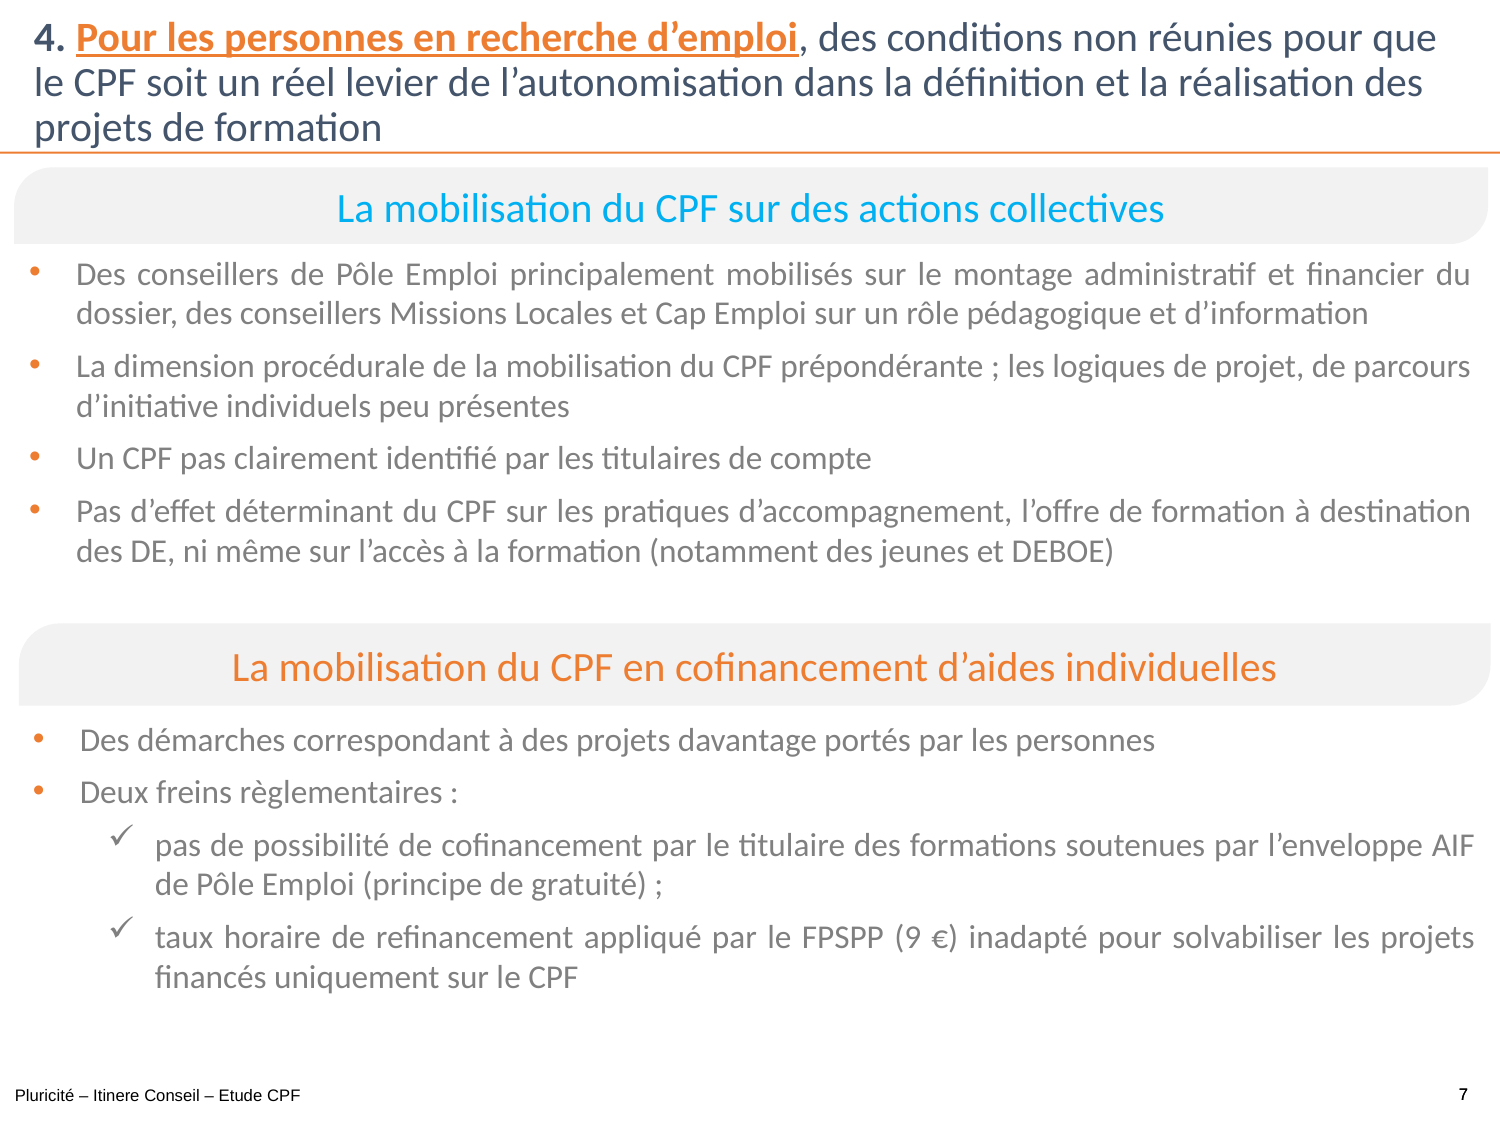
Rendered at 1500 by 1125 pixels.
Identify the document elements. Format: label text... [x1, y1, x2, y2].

text_box Des démarches correspondant à des projets davantage portés par les personnes Deux freins règlementaires : pas de possibilité de cofinancement par le titulaire des formations soutenues par l’enveloppe AIF de Pôle Emploi (principe de gratuité) ; taux horaire de refinancement appliqué par le FPSPP (9 €) inadapté pour solvabiliser les projets financés uniquement sur le CPF [17, 709, 1493, 1029]
text_box La mobilisation du CPF sur des actions collectives [13, 166, 1490, 243]
text_box La mobilisation du CPF en cofinancement d’aides individuelles [17, 622, 1492, 707]
title 4. Pour les personnes en recherche d’emploi, des conditions non réunies pour que le CPF soit un réel levier de l’autonomisation dans la définition et la réalisation des projets de formation [0, 9, 1500, 157]
text_box Des conseillers de Pôle Emploi principalement mobilisés sur le montage administratif et financier du dossier, des conseillers Missions Locales et Cap Emploi sur un rôle pédagogique et d’information La dimension procédurale de la mobilisation du CPF prépondérante ; les logiques de projet, de parcours d’initiative individuels peu présentes Un CPF pas clairement identifié par les titulaires de compte Pas d’effet déterminant du CPF sur les pratiques d’accompagnement, l’offre de formation à destination des DE, ni même sur l’accès à la formation (notamment des jeunes et DEBOE) [13, 243, 1489, 590]
